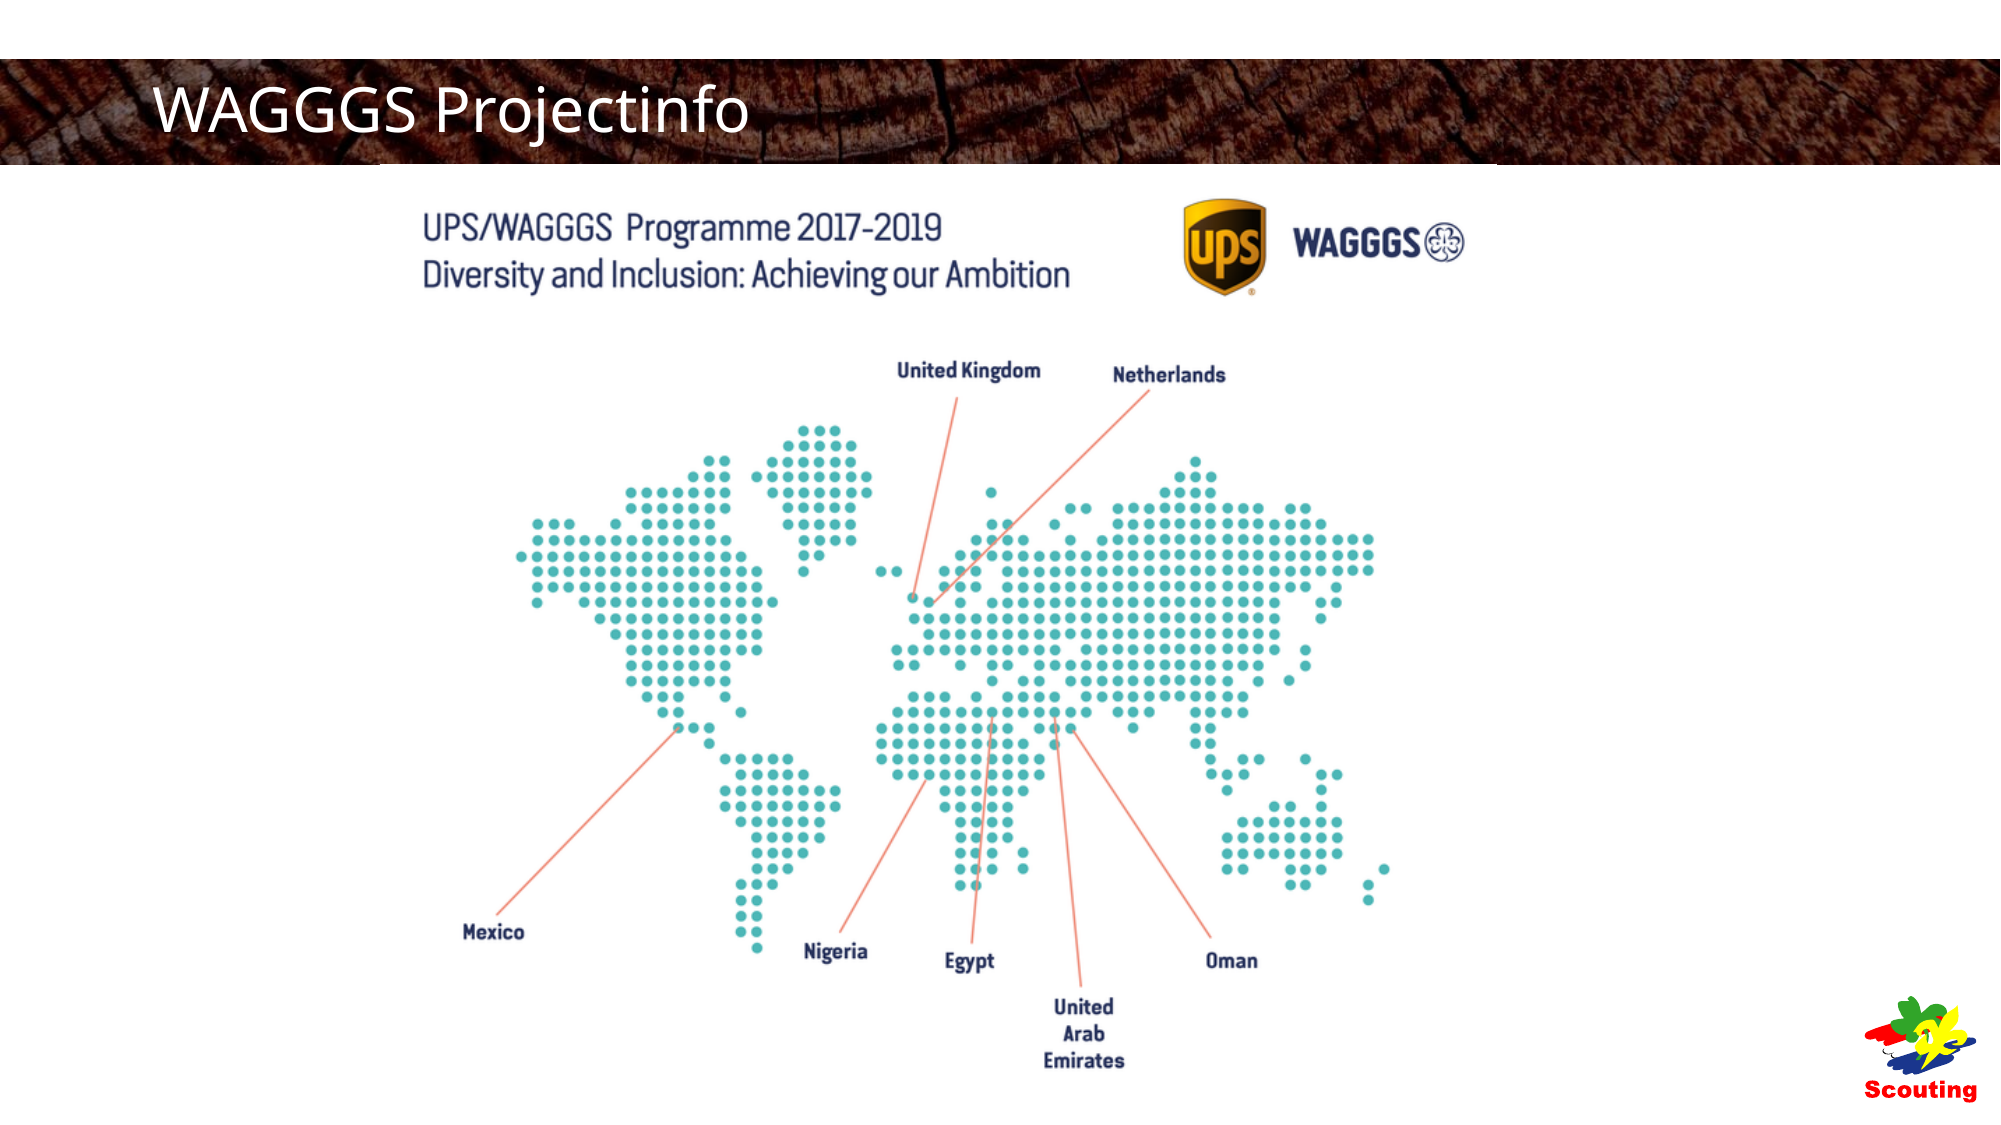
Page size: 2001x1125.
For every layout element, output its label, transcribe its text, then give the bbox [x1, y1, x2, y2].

picture [0, 59, 137, 165]
title WAGGGS Projectinfo [137, 59, 1863, 165]
picture [380, 164, 1497, 1112]
picture [1863, 59, 2000, 165]
